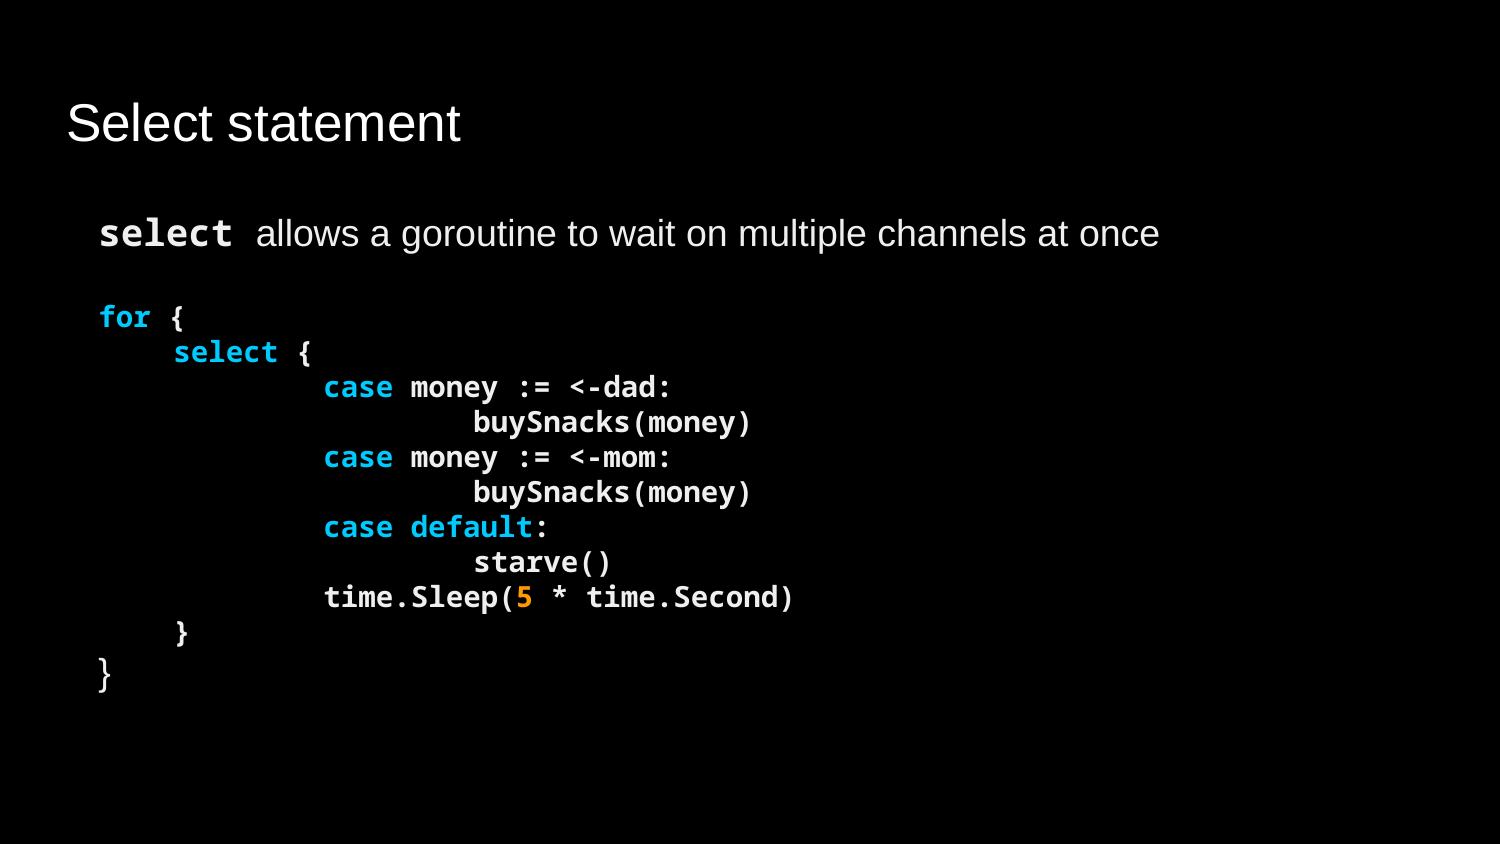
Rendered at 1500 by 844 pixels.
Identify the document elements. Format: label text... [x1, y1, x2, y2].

title Select statement [51, 72, 1449, 167]
text_box select allows a goroutine to wait on multiple channels at once for { select { case money := <-dad: buySnacks(money) case money := <-mom: buySnacks(money) case default: starve() time.Sleep(5 * time.Second) } } [83, 193, 1332, 714]
